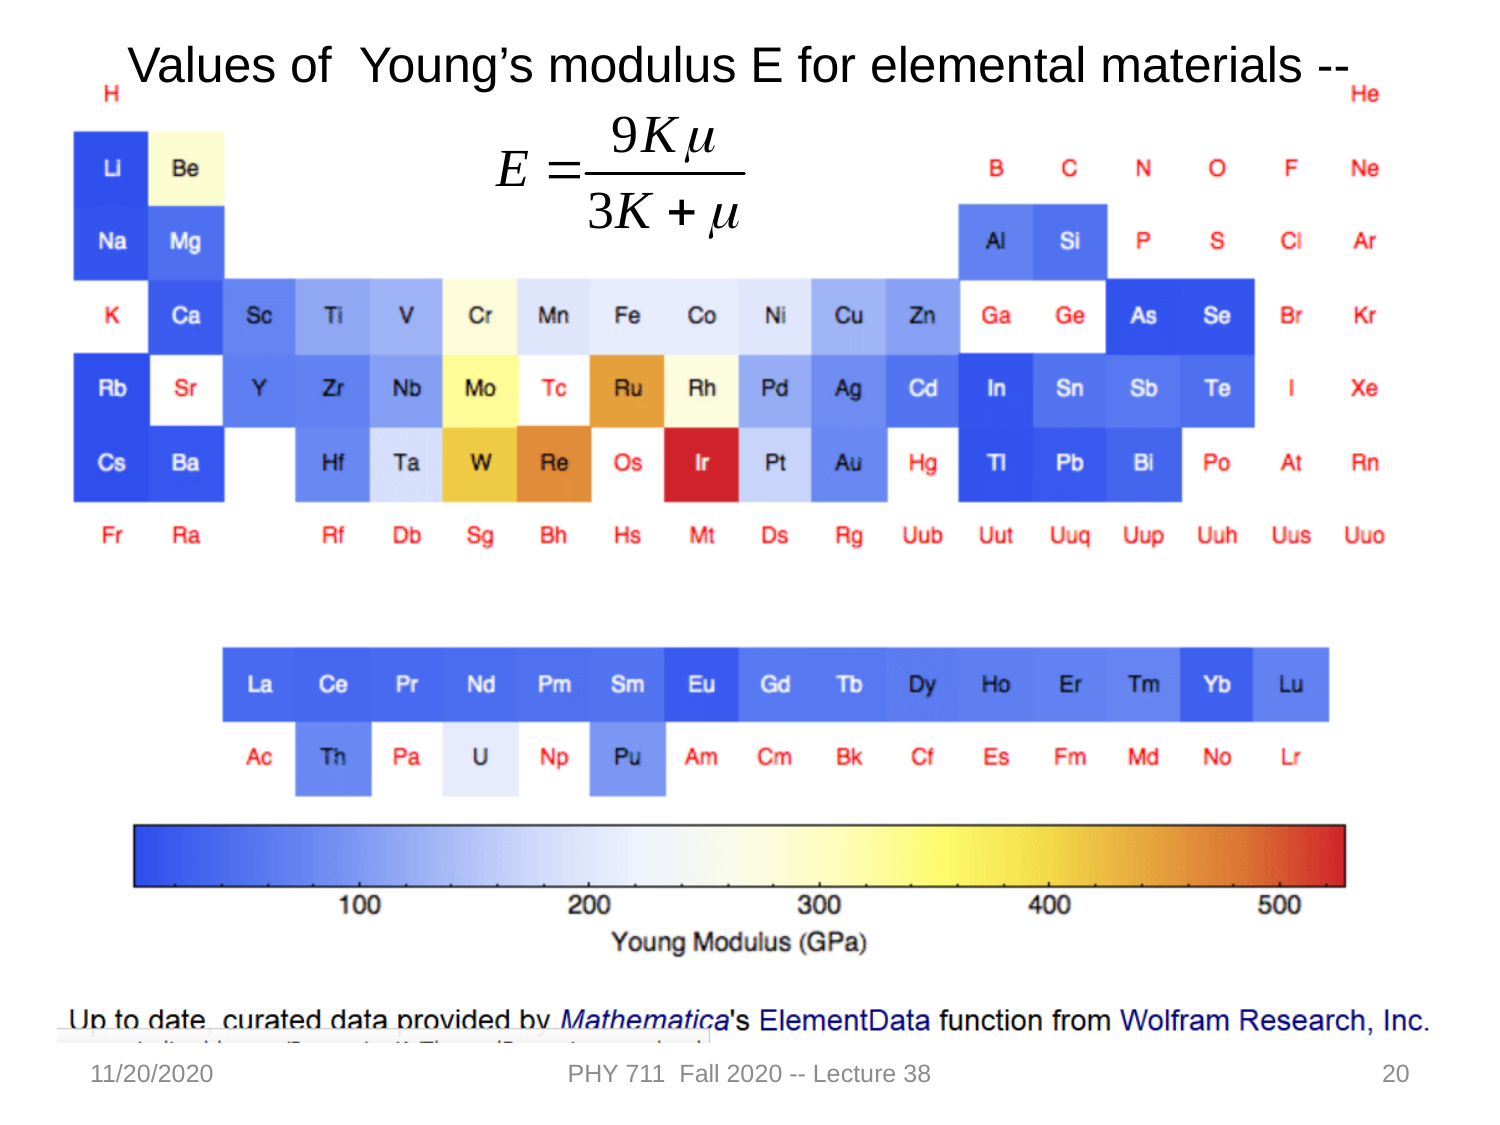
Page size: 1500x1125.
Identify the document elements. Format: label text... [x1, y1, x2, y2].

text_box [488, 103, 753, 247]
text_box Values of Young’s modulus E for elemental materials -- [112, 24, 1375, 71]
footer PHY 711 Fall 2020 -- Lecture 38 [512, 1051, 988, 1103]
slide_number 20 [1074, 1051, 1425, 1103]
picture [57, 72, 1443, 1043]
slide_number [75, 1051, 425, 1103]
